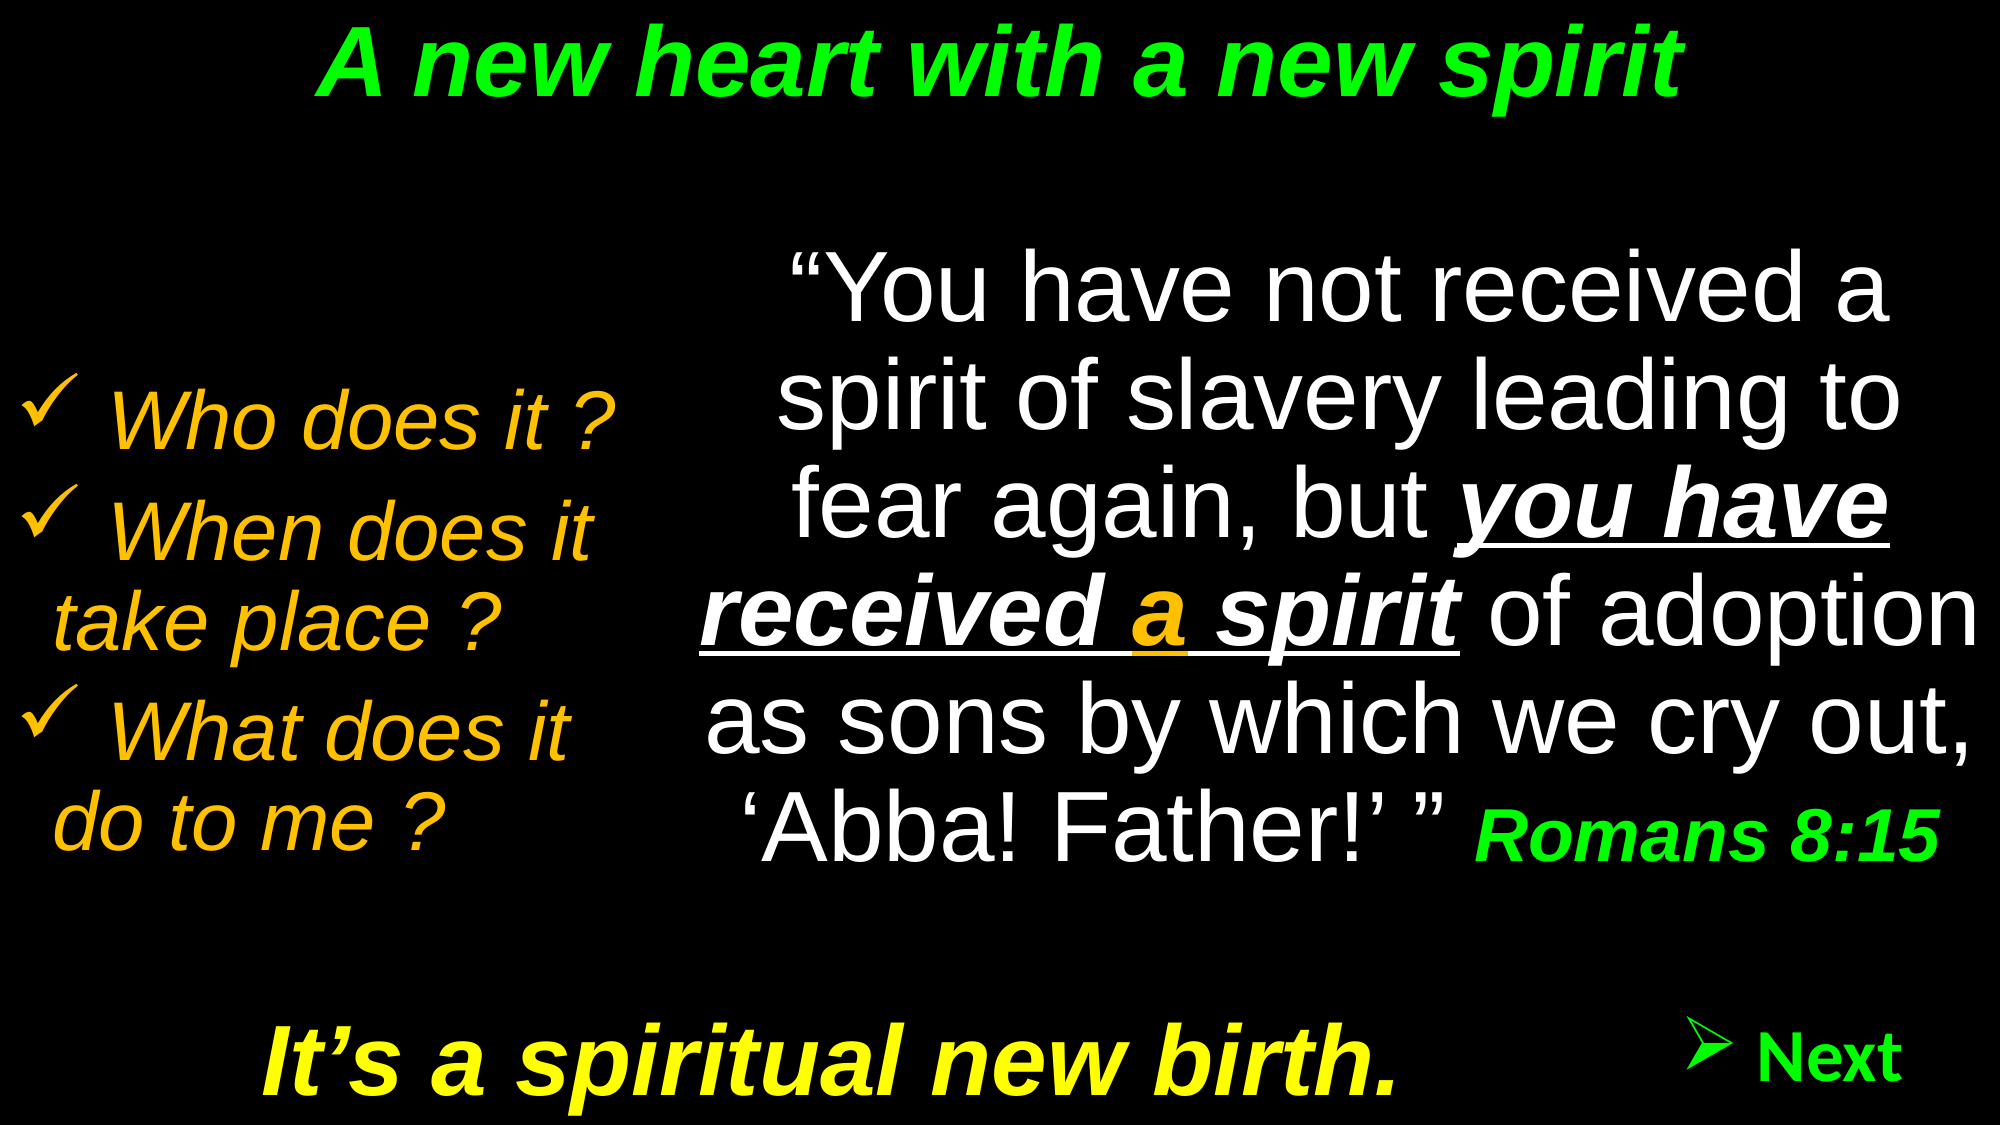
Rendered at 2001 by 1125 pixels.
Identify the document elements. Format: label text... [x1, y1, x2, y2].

title A new heart with a new spirit [0, 0, 2000, 129]
list Next [1665, 989, 2000, 1125]
list It’s a spiritual new birth. [0, 989, 1665, 1125]
list “You have not received a spirit of slavery leading to fear again, but you have received a spirit of adoption as sons by which we cry out, ‘Abba! Father!’ ” Romans 8:15 [680, 129, 2000, 989]
list Who does it ? When does it take place ? What does it do to me ? [0, 256, 681, 990]
